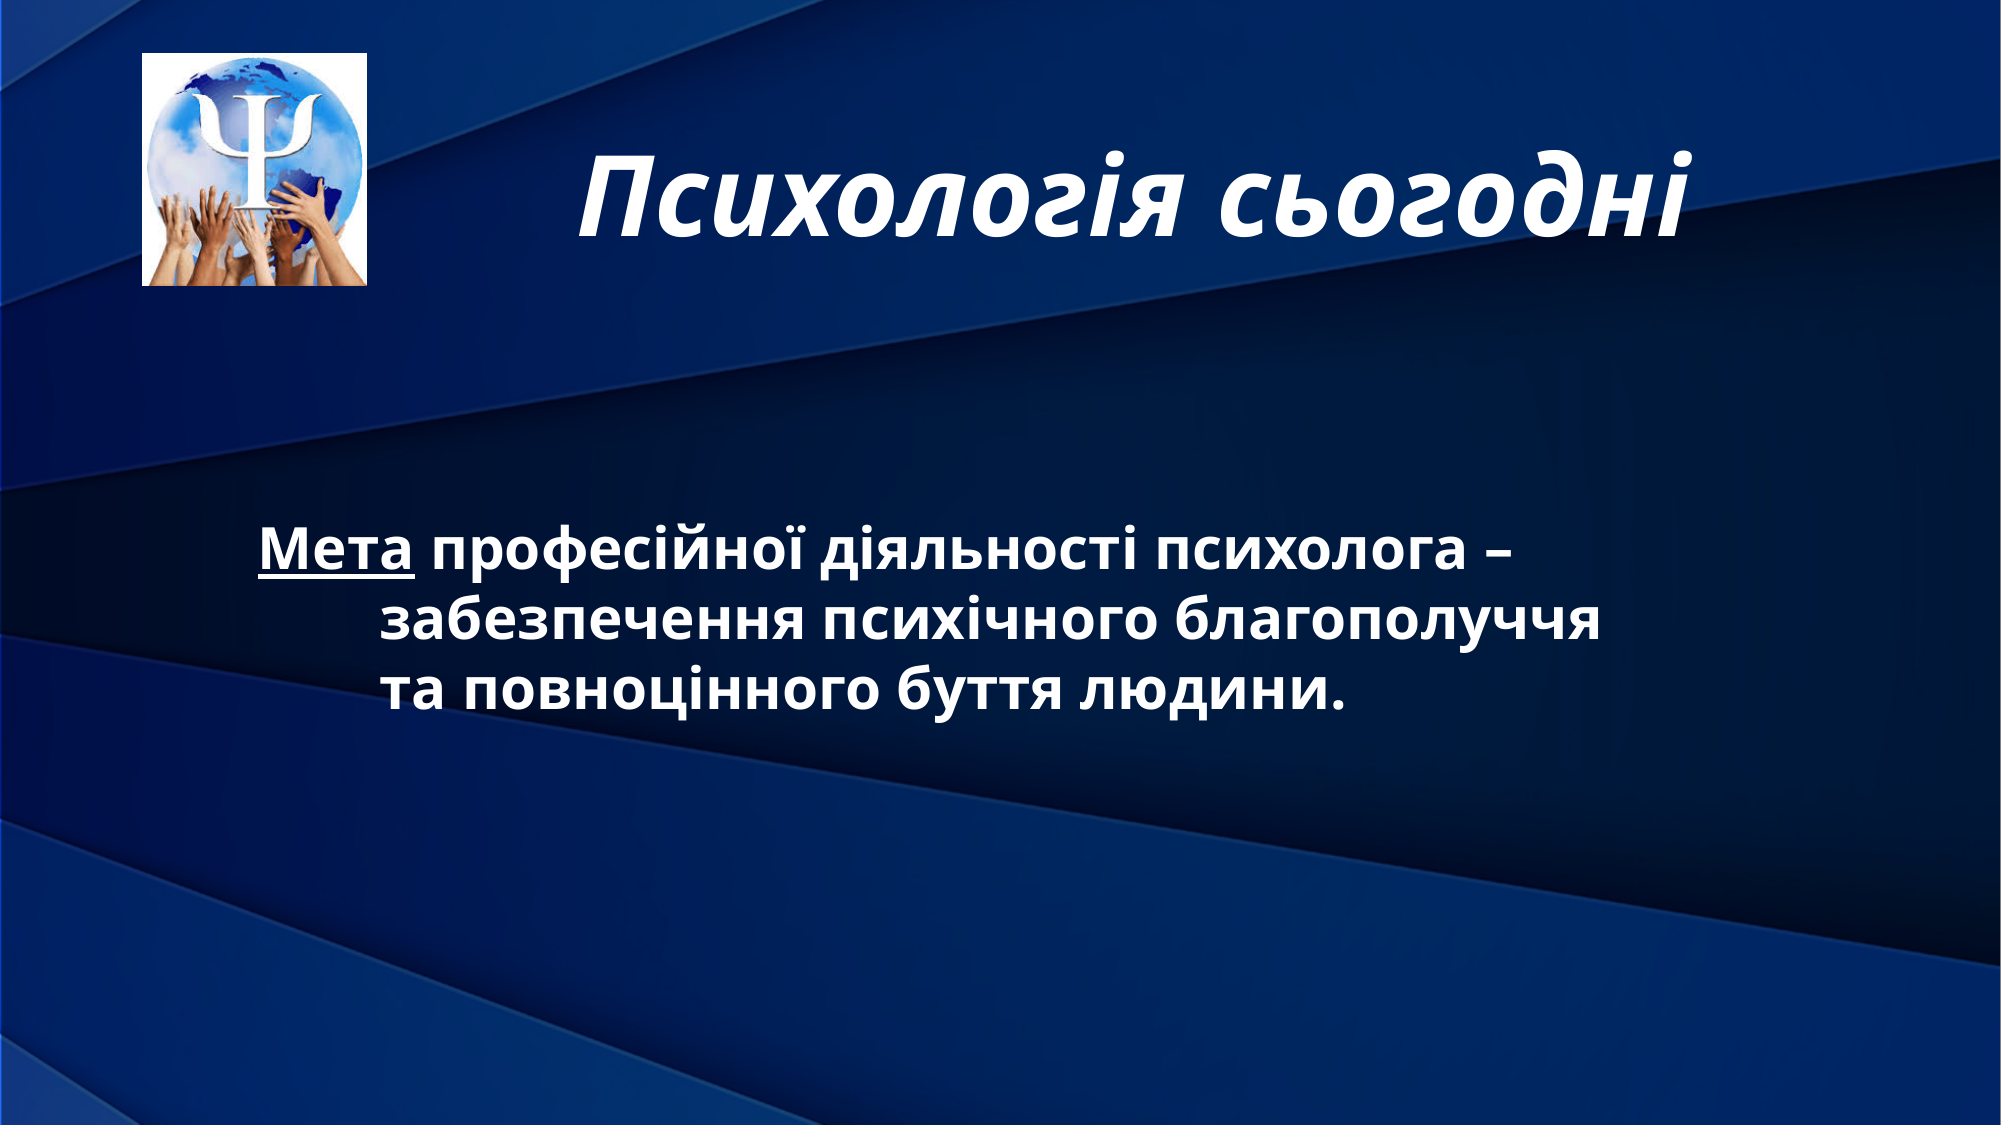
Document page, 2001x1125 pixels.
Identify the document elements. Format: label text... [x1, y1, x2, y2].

text_box Психологія сьогодні [522, 116, 1744, 267]
picture [0, 0, 2000, 413]
picture [0, 414, 2000, 1125]
text_box Мета професійної діяльності психолога – забезпечення психічного благополуччя та повноцінного буття людини. [243, 504, 1728, 729]
